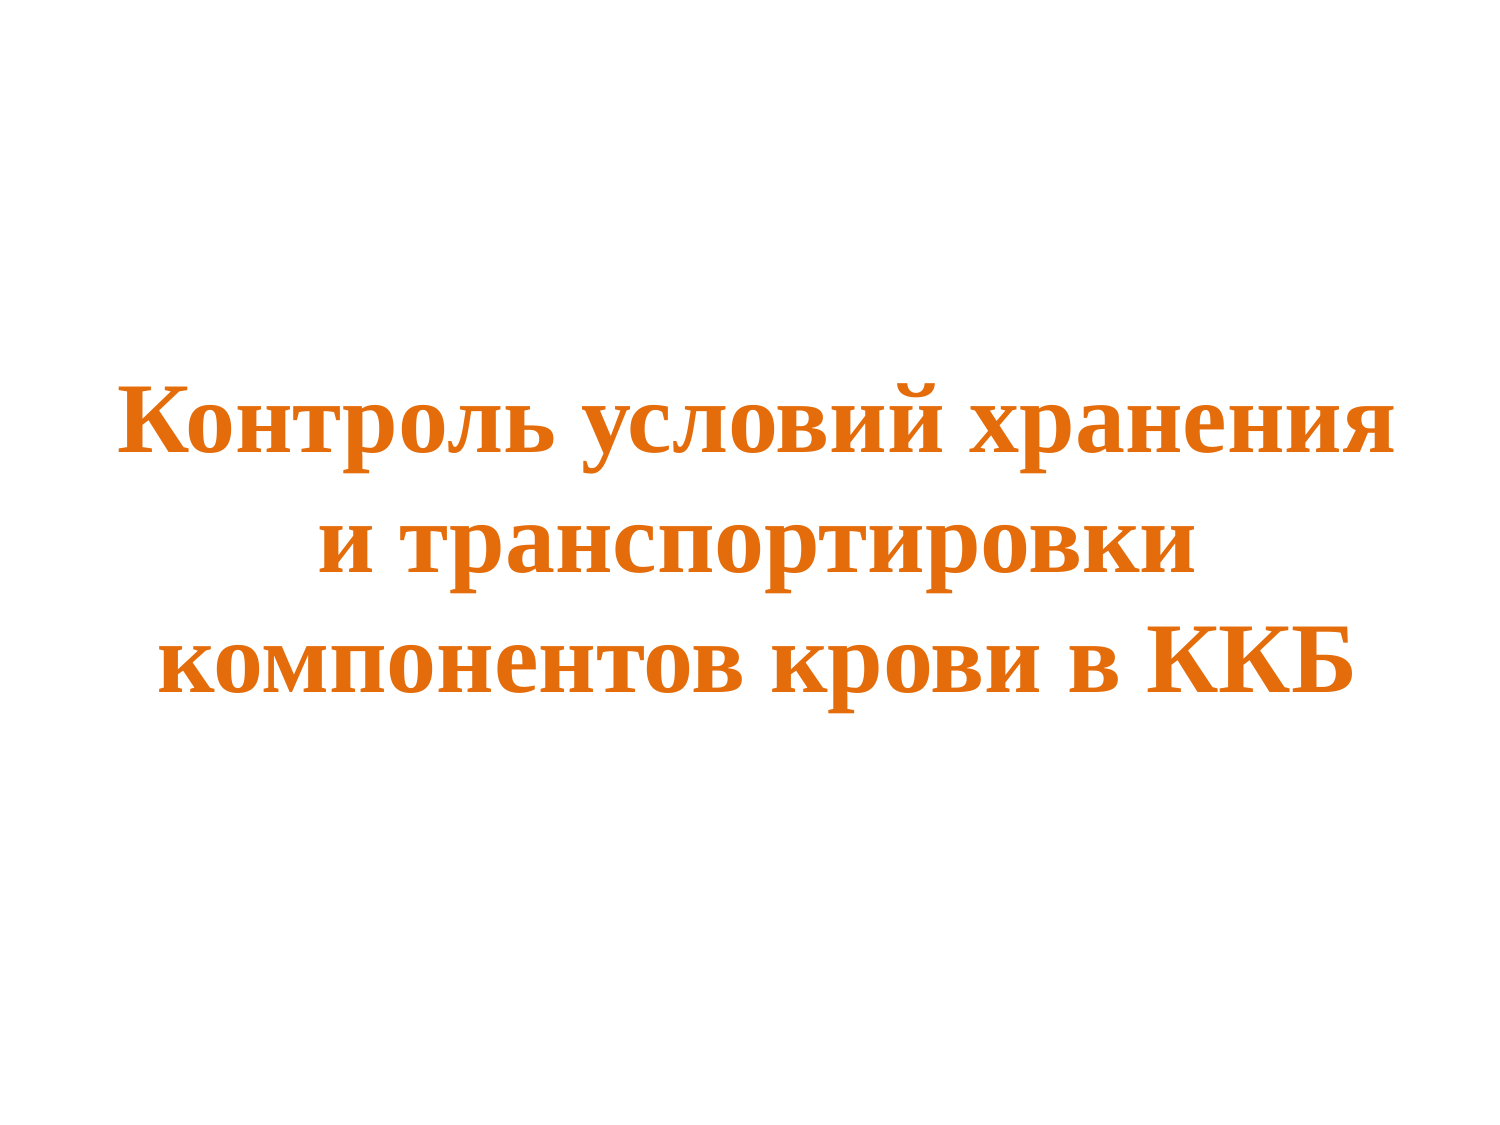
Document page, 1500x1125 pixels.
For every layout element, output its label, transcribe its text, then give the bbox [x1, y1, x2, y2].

text_box Контроль условий хранения и транспортировки компонентов крови в ККБ [100, 219, 1415, 846]
